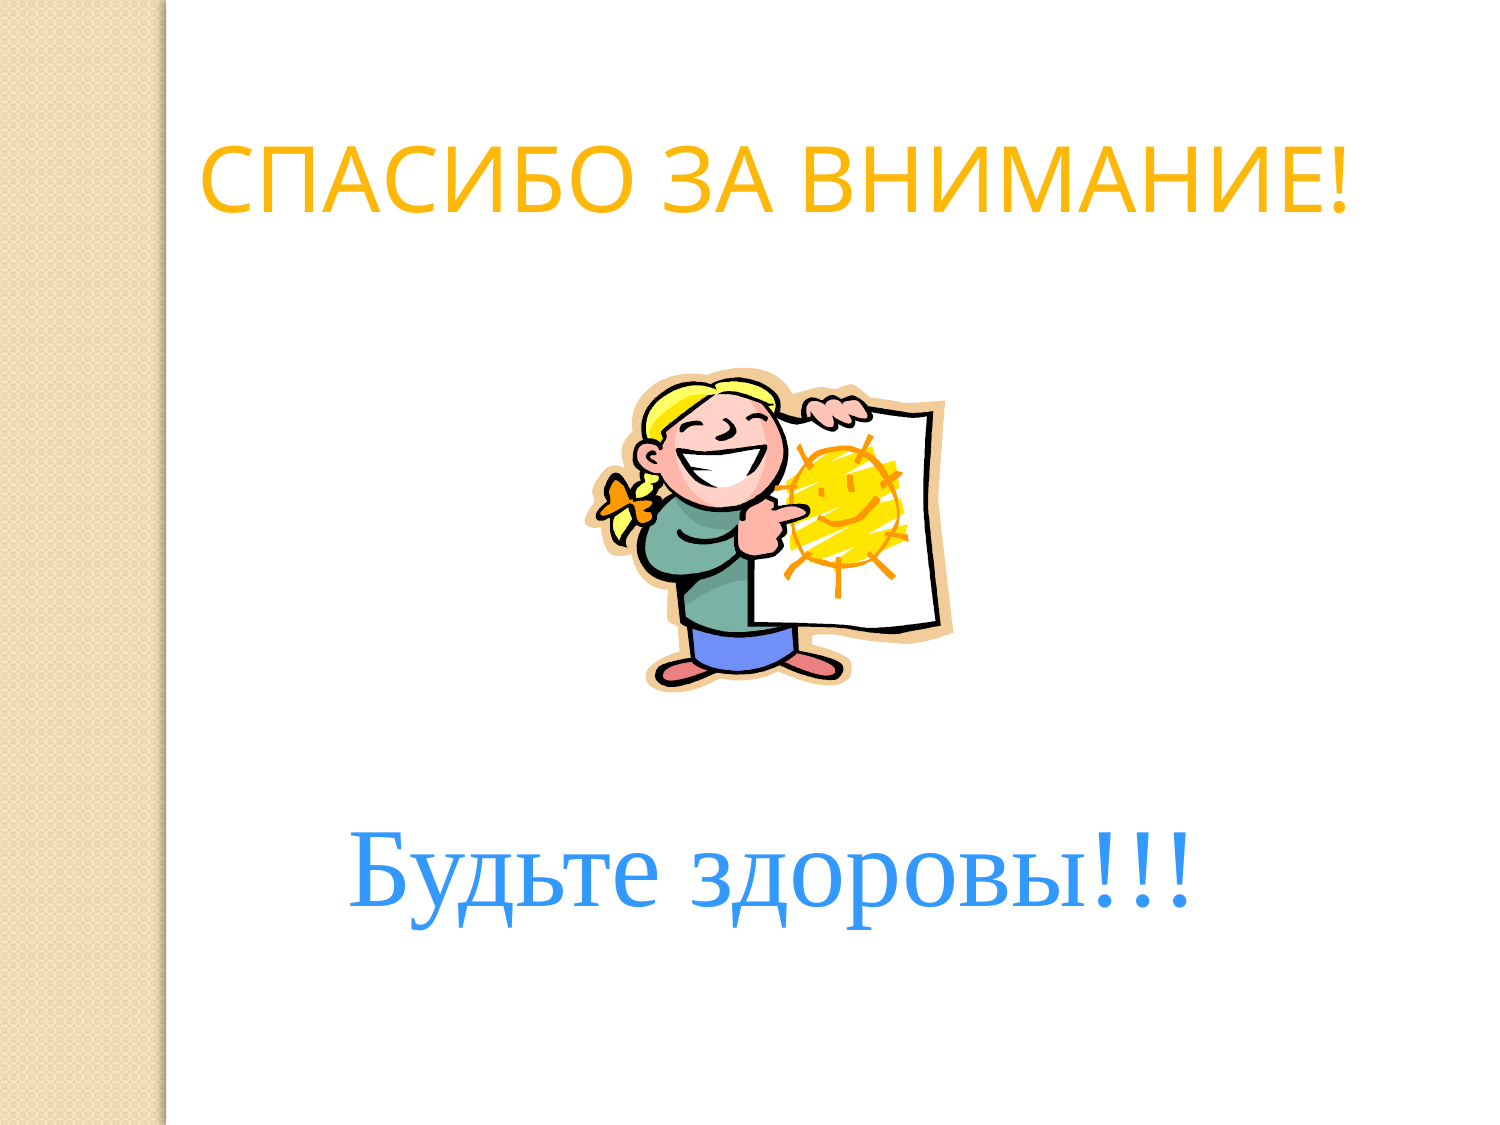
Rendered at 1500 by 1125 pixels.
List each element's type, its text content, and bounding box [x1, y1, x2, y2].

picture [584, 361, 960, 699]
text_box Будьте здоровы!!! [253, 786, 1294, 937]
text_box СПАСИБО ЗА ВНИМАНИЕ! [182, 113, 1412, 239]
